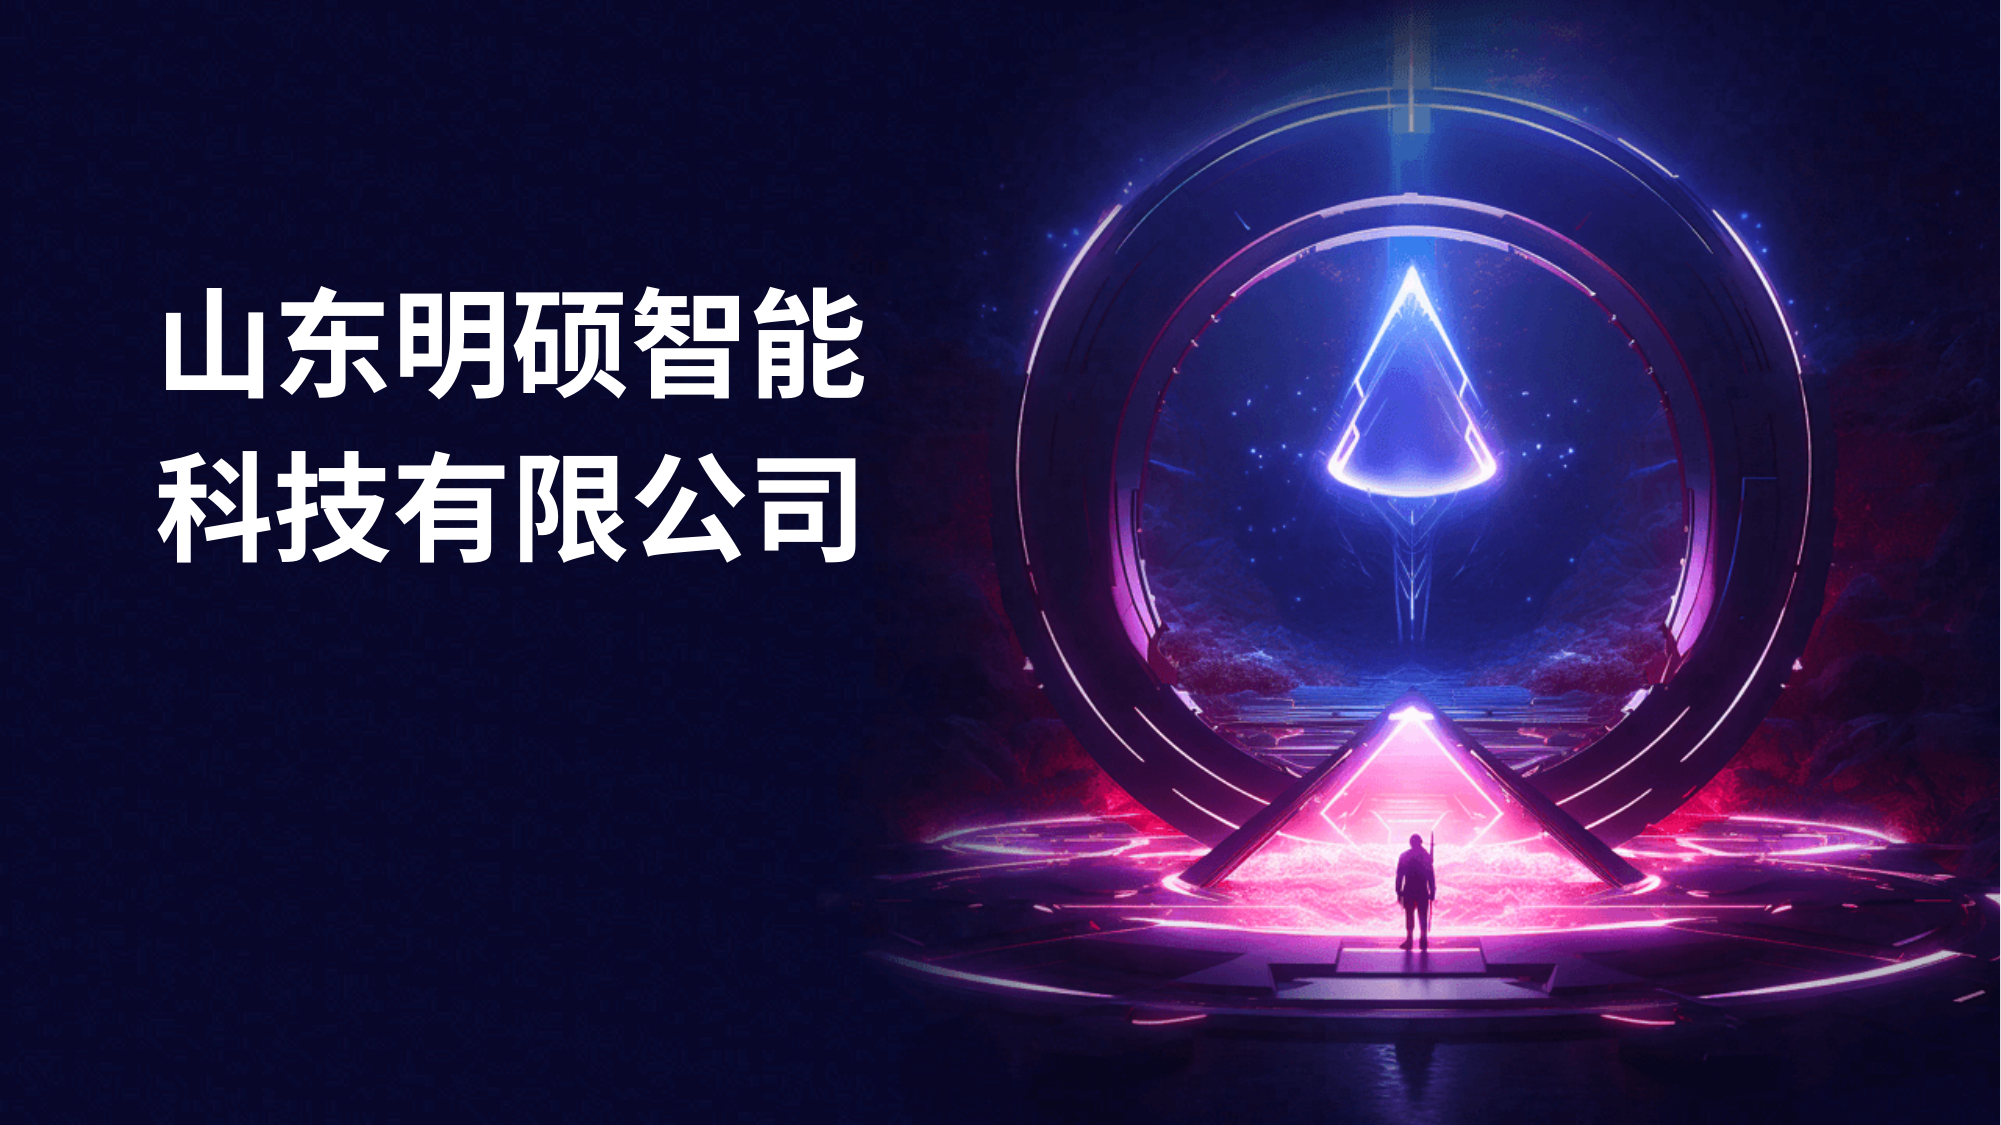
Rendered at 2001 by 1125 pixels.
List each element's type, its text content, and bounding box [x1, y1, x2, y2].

picture [0, 0, 2001, 1125]
text_box 山东明硕智能 科技有限公司 [136, 225, 1377, 599]
